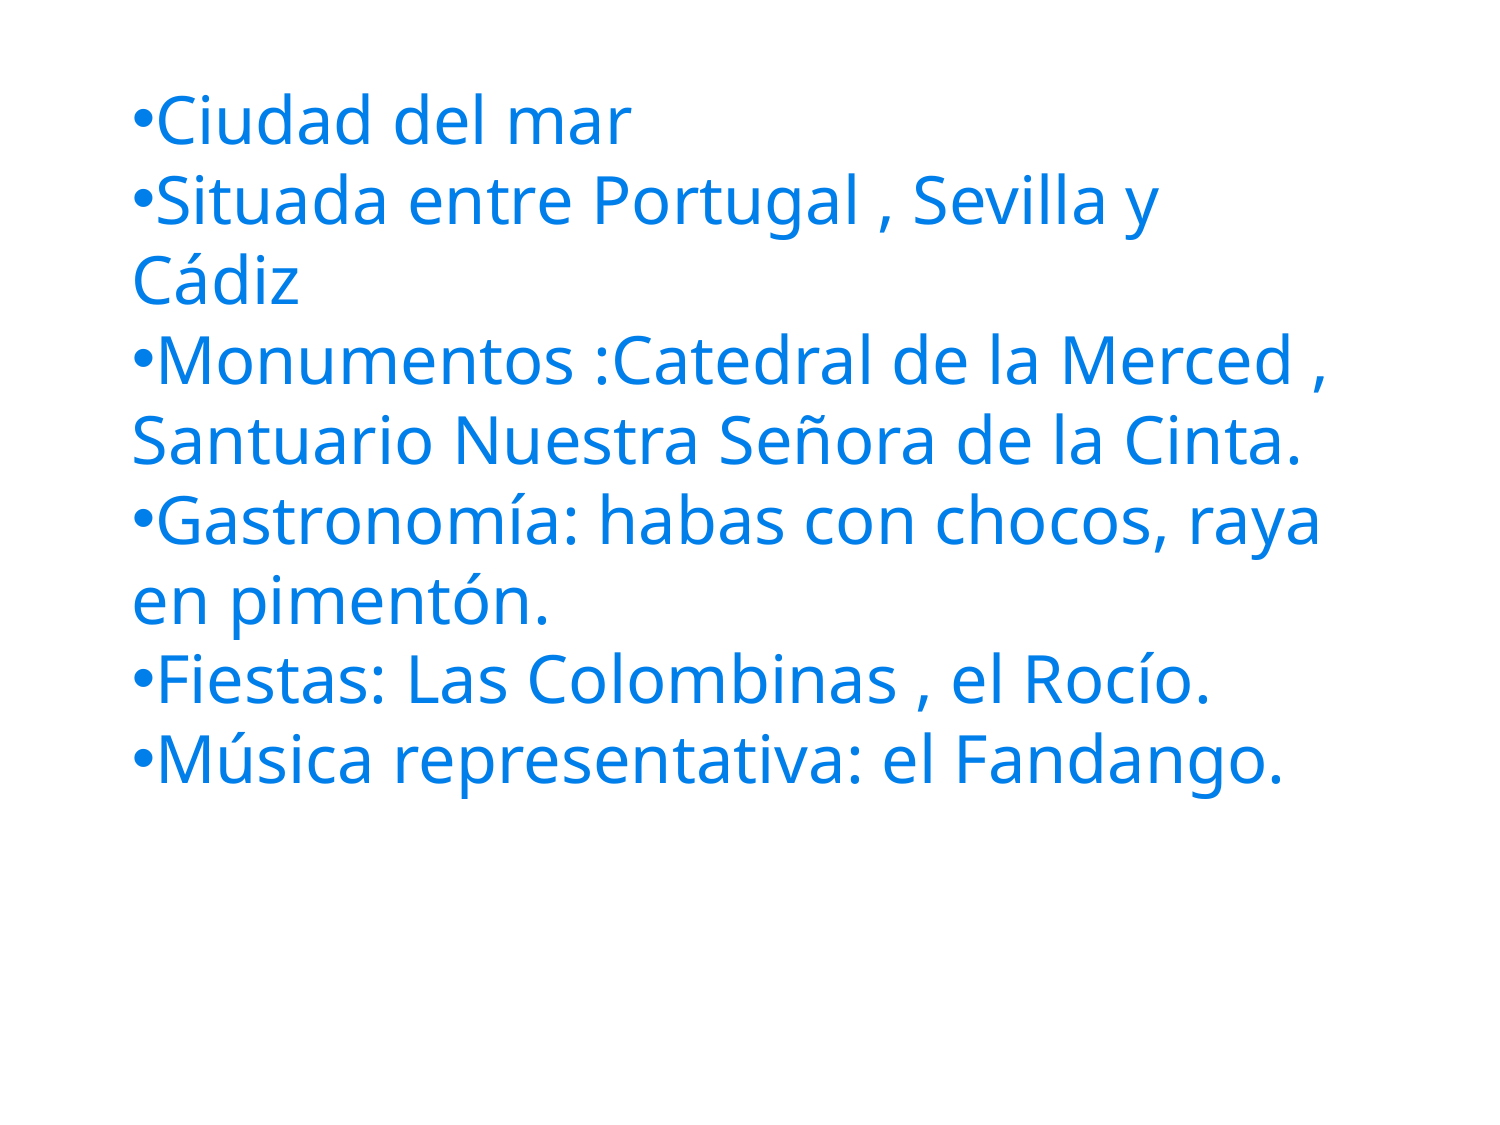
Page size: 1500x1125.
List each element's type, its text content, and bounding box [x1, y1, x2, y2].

text_box Ciudad del mar Situada entre Portugal , Sevilla y Cádiz Monumentos :Catedral de la Merced , Santuario Nuestra Señora de la Cinta. Gastronomía: habas con chocos, raya en pimentón. Fiestas: Las Colombinas , el Rocío. Música representativa: el Fandango. [117, 70, 1348, 805]
